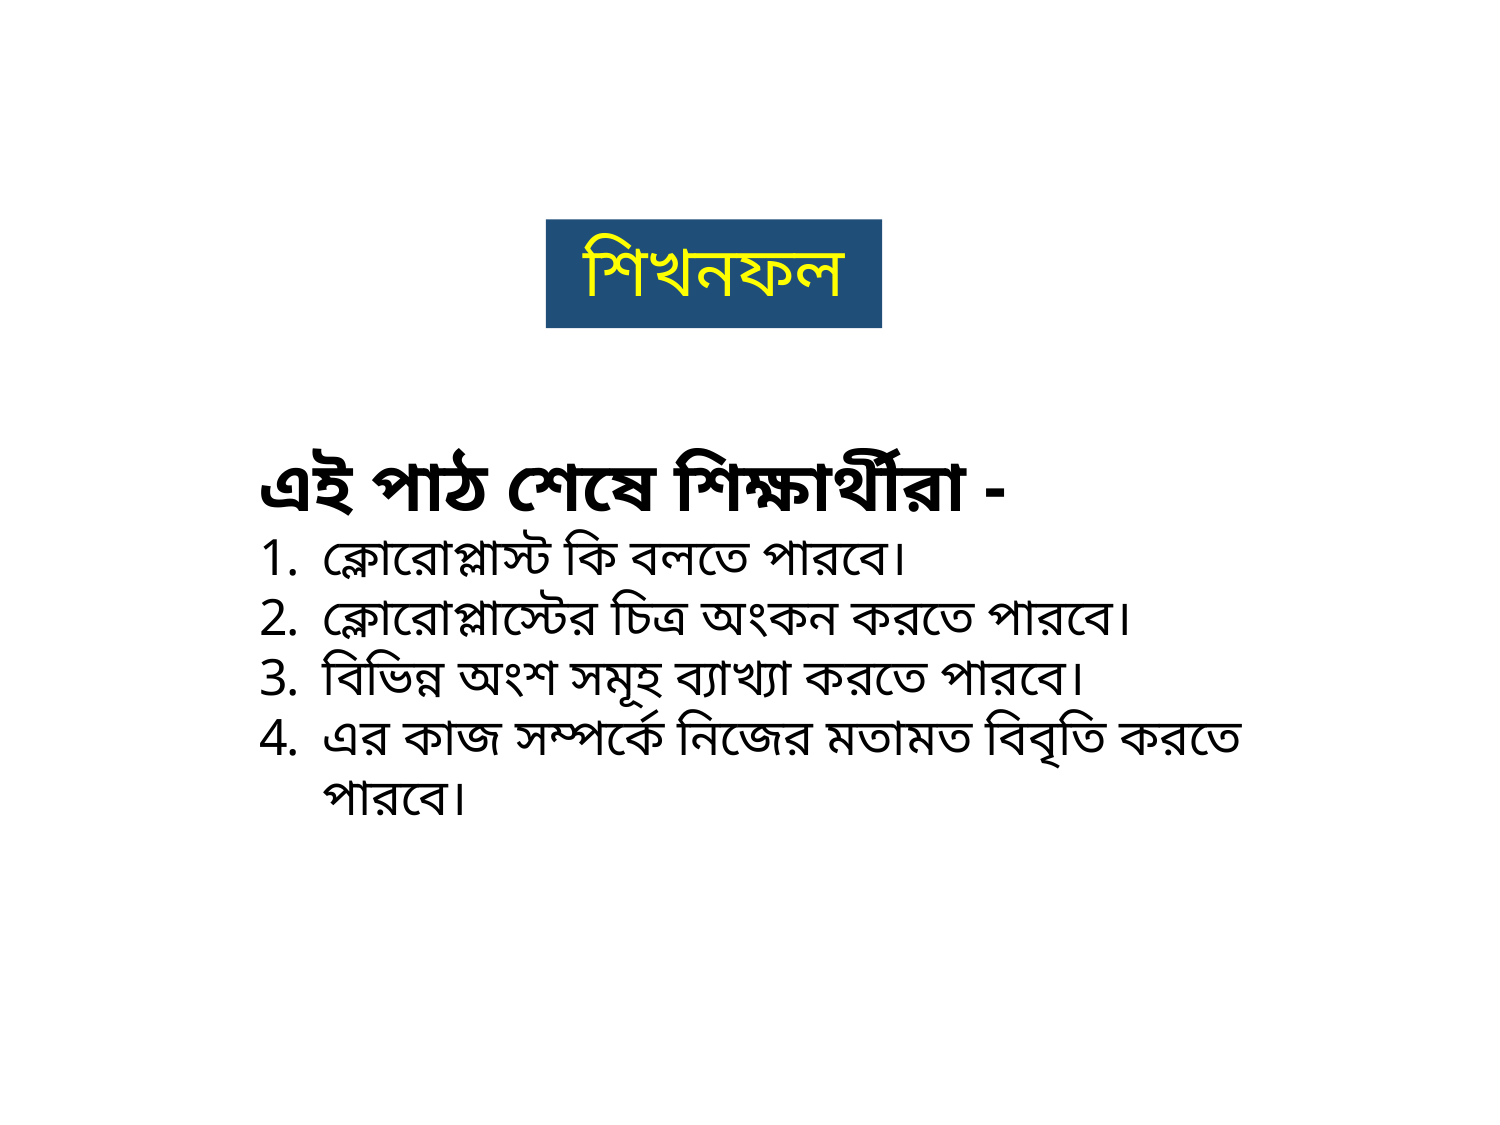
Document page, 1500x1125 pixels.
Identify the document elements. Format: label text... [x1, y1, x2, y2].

text_box এই পাঠ শেষে শিক্ষার্থীরা - ক্লোরোপ্লাস্ট কি বলতে পারবে। ক্লোরোপ্লাস্টের চিত্র অংকন করতে পারবে। বিভিন্ন অংশ সমূহ ব্যাখ্যা করতে পারবে। এর কাজ সম্পর্কে নিজের মতামত বিবৃতি করতে পারবে। [244, 435, 1297, 833]
title শিখনফল [545, 219, 883, 329]
